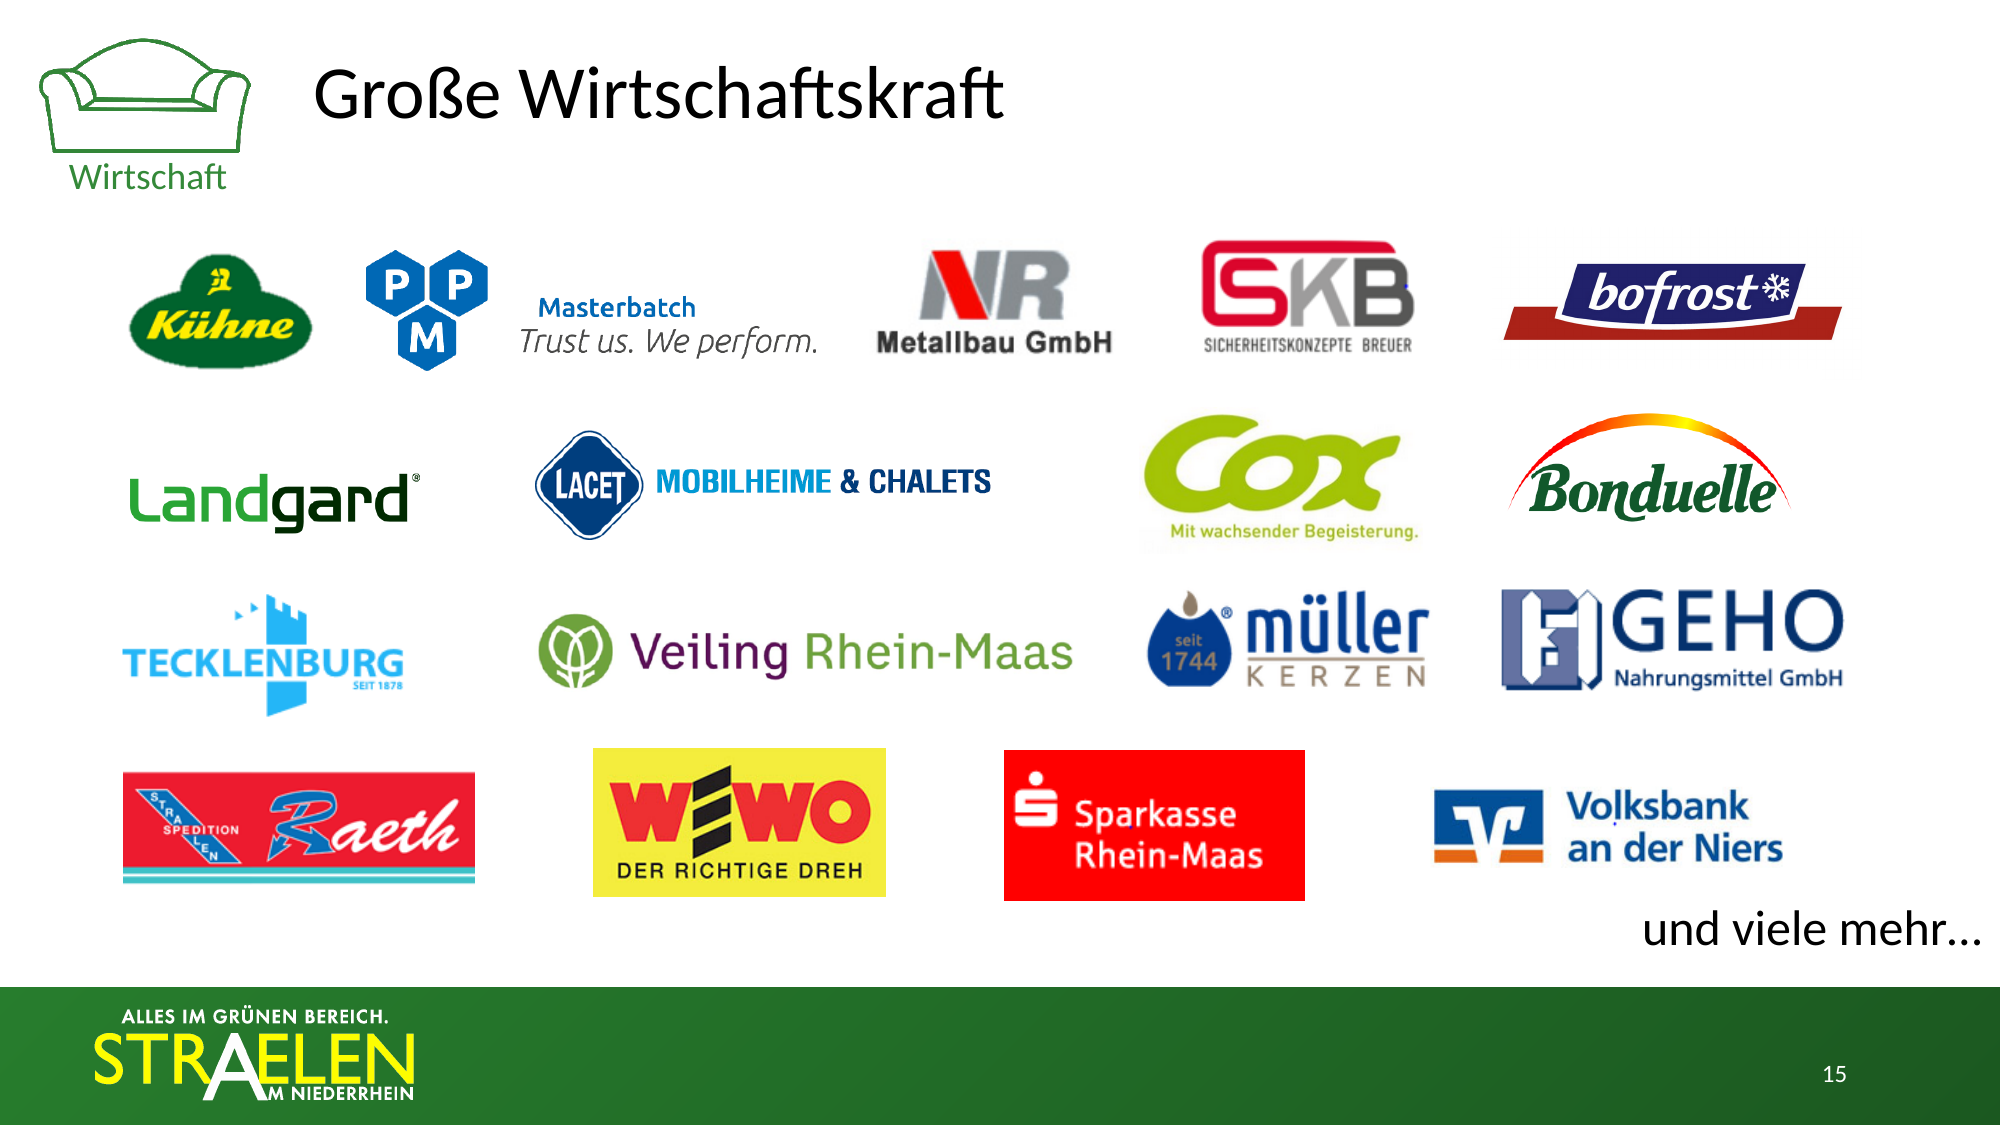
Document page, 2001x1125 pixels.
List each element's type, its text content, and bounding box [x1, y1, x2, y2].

picture [1004, 750, 1305, 901]
picture [1484, 369, 1822, 547]
picture [70, 570, 475, 923]
picture [1120, 579, 1466, 704]
picture [1120, 396, 1445, 565]
picture [76, 989, 439, 1121]
picture [534, 415, 1009, 546]
picture [593, 748, 886, 897]
picture [24, 31, 262, 163]
picture [366, 205, 1451, 393]
picture [104, 227, 442, 552]
text_box Wirtschaft [47, 144, 249, 205]
picture [1423, 743, 1794, 897]
picture [534, 610, 1078, 692]
picture [1487, 552, 1862, 714]
text_box und viele mehr… [1627, 888, 1998, 964]
slide_number 15 [1412, 1042, 1863, 1103]
title Große Wirtschaftskraft [298, 45, 1910, 177]
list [1492, 227, 1862, 380]
